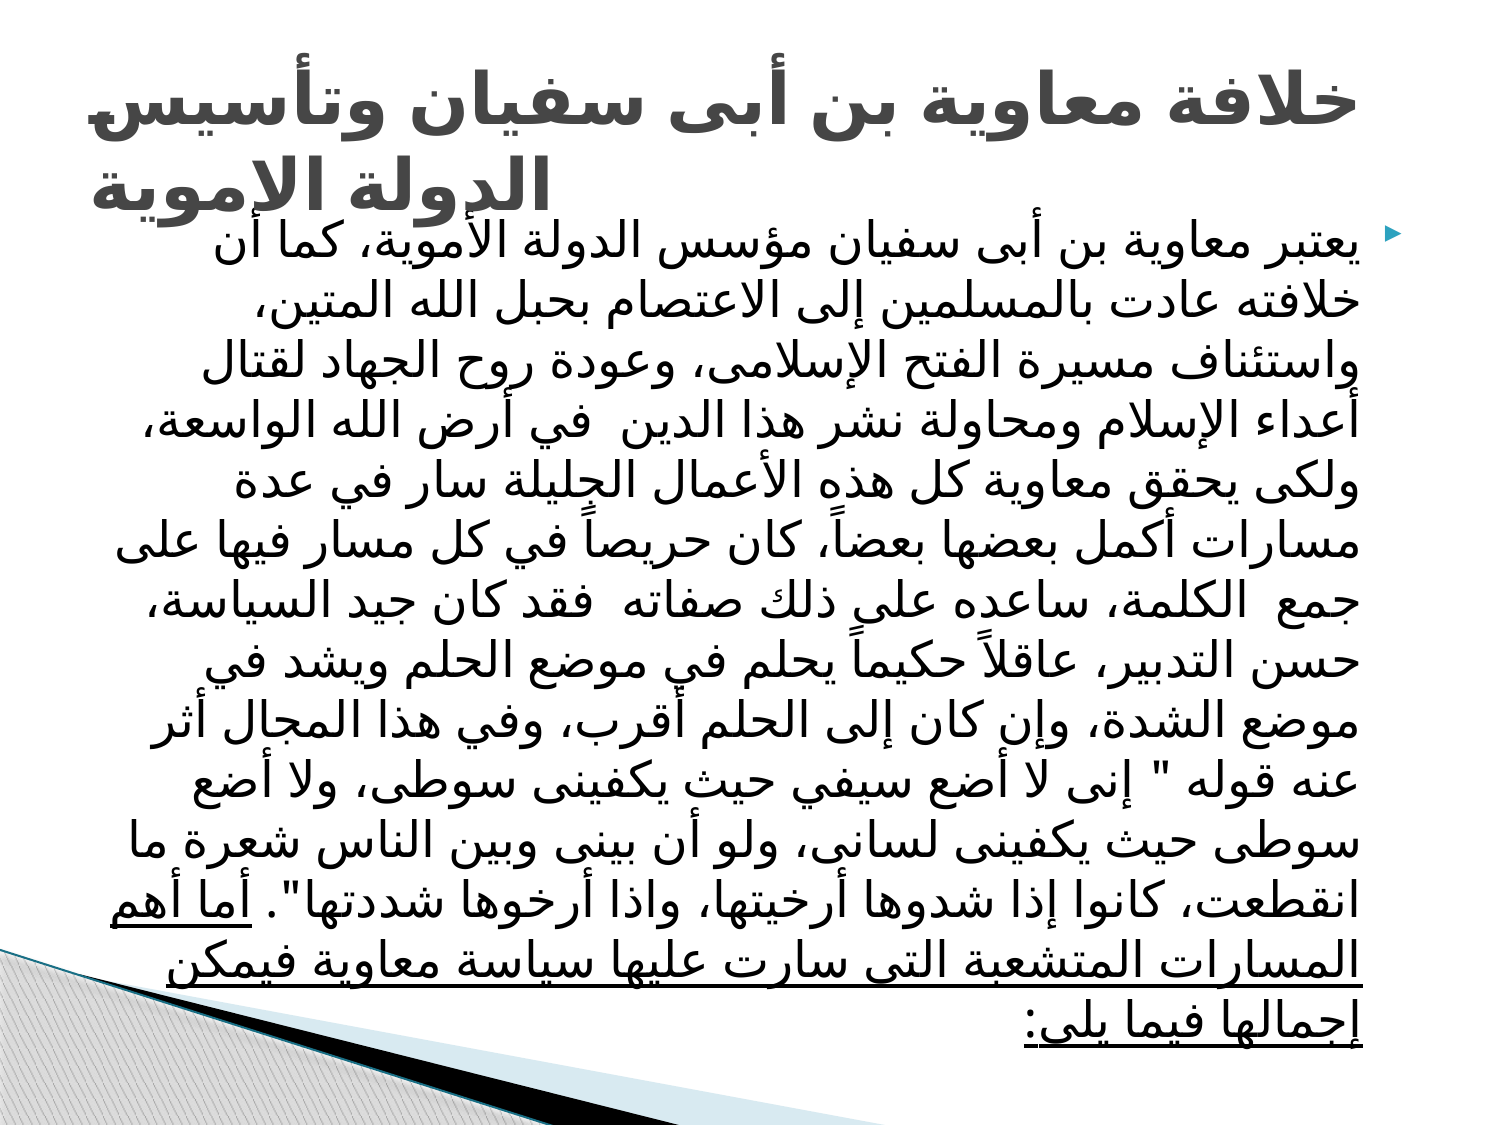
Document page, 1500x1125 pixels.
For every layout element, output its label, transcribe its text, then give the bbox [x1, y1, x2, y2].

title خلافة معاوية بن أبى سفيان وتأسيس الدولة الاموية [75, 45, 1425, 233]
list يعتبر معاوية بن أبى سفيان مؤسس الدولة الأموية، كما أن خلافته عادت بالمسلمين إلى الاعتصام بحبل الله المتين، واستئناف مسيرة الفتح الإسلامى، وعودة روح الجهاد لقتال أعداء الإسلام ومحاولة نشر هذا الدين في أرض الله الواسعة، ولكى يحقق معاوية كل هذه الأعمال الجليلة سار في عدة مسارات أكمل بعضها بعضاً، كان حريصاً في كل مسار فيها على جمع الكلمة، ساعده على ذلك صفاته فقد كان جيد السياسة، حسن التدبير، عاقلاً حكيماً يحلم في موضع الحلم ويشد في موضع الشدة، وإن كان إلى الحلم أقرب، وفي هذا المجال أثر عنه قوله " إنى لا أضع سيفي حيث يكفينى سوطى، ولا أضع سوطى حيث يكفينى لسانى، ولو أن بينى وبين الناس شعرة ما انقطعت، كانوا إذا شدوها أرخيتها، واذا أرخوها شددتها". أما أهم المسارات المتشعبة التى سارت عليها سياسة معاوية فيمكن إجمالها فيما يلى: [87, 200, 1438, 980]
